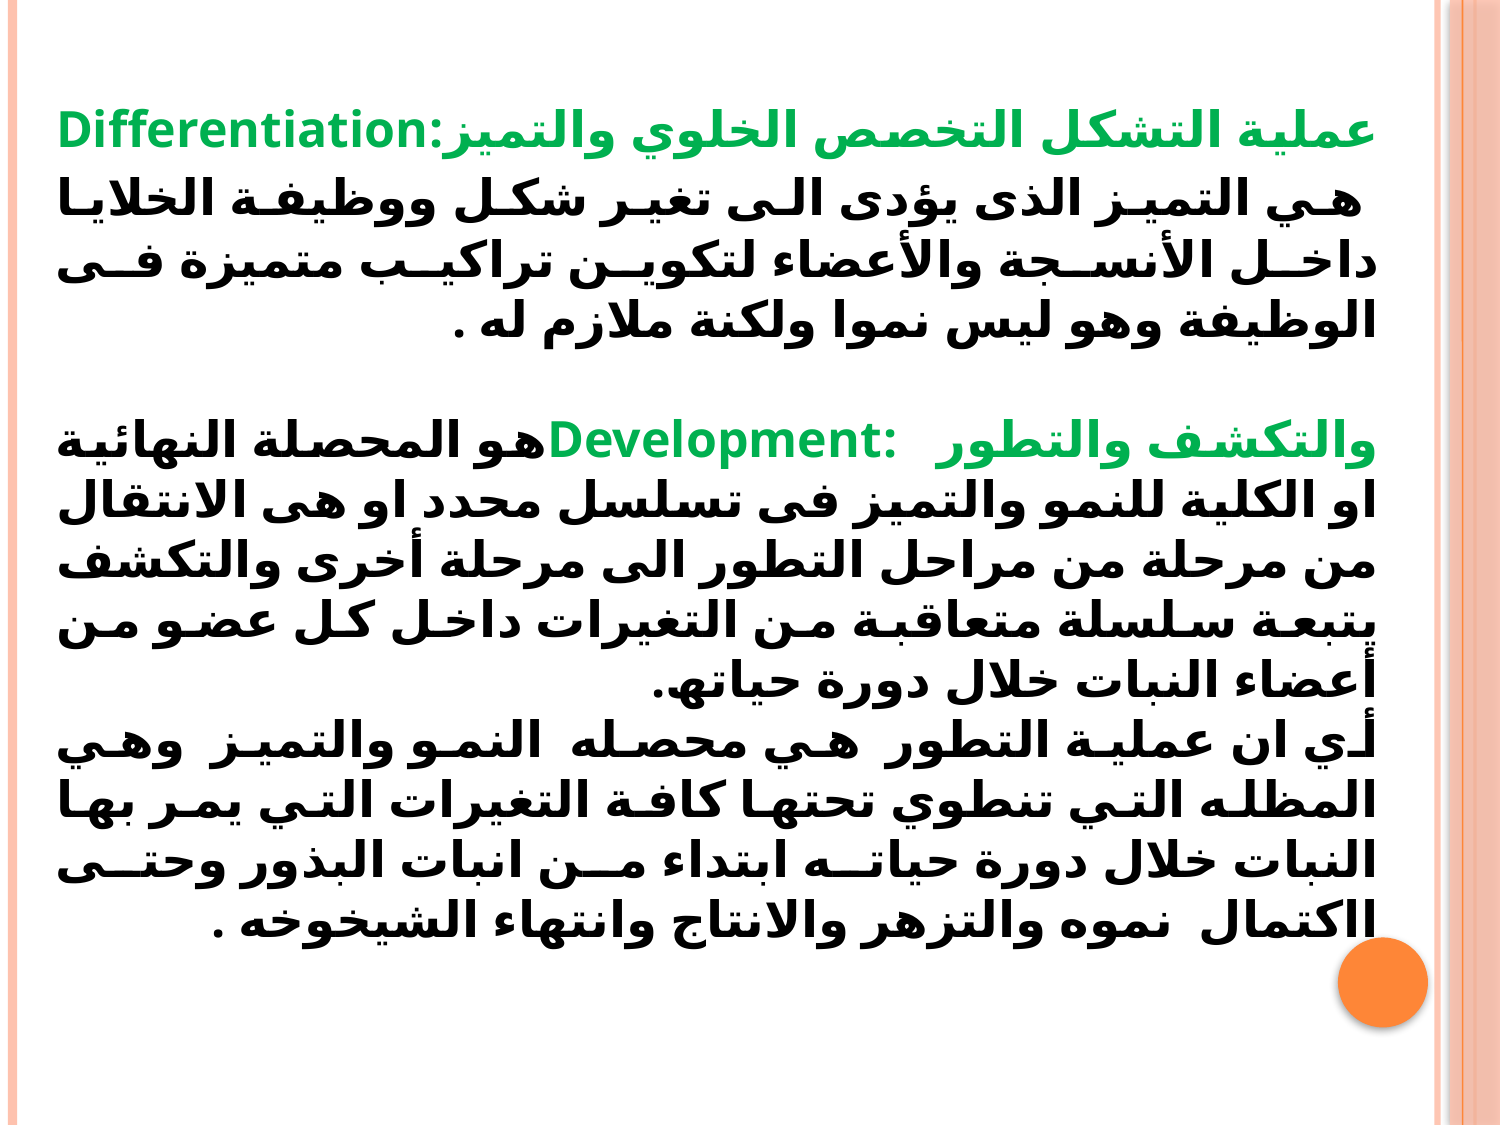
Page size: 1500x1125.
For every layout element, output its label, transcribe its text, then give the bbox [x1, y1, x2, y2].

text_box عملية التشكل التخصص الخلوي والتمیز:Differentiation هي التمیز الذى یؤدى الى تغیر شكل ووظیفة الخلایا داخل الأنسجة والأعضاء لتكوین تراكیب متمیزة فى الوظیفة وھو لیس نموا ولكنة ملازم له . والتكشف والتطور :Developmentھو المحصلة النھائیة او الكلیة للنمو والتمیز فى تسلسل محدد او ھى الانتقال من مرحلة من مراحل التطور الى مرحلة أخرى والتكشف یتبعة سلسلة متعاقبة من التغیرات داخل كل عضو من أعضاء النبات خلال دورة حیاتھ. أي ان عملية التطور هي محصله النمو والتميز وهي المظله التي تنطوي تحتها كافة التغيرات التي يمر بها النبات خلال دورة حياته ابتداء من انبات البذور وحتى ااكتمال نموه والتزهر والانتاج وانتهاء الشيخوخه . [41, 90, 1394, 1035]
